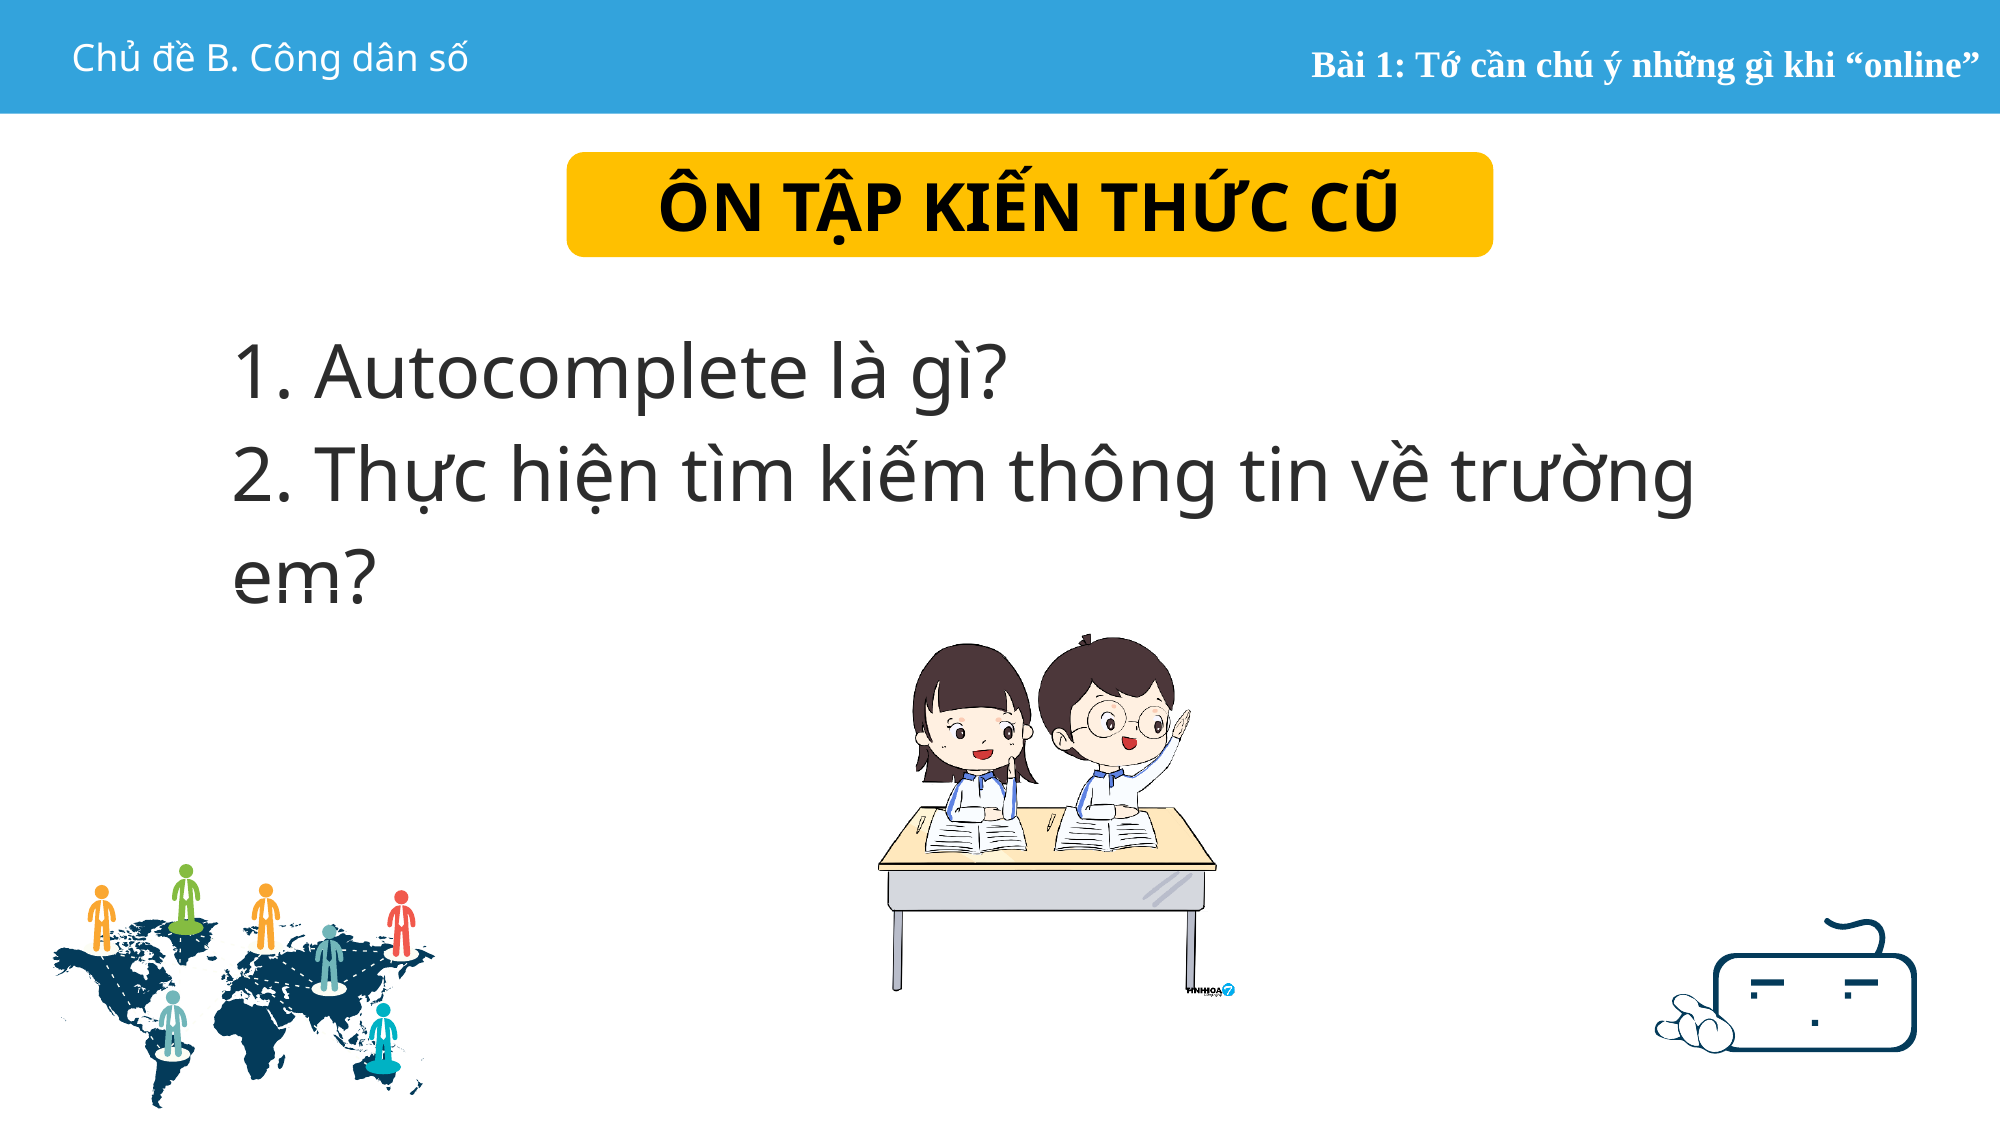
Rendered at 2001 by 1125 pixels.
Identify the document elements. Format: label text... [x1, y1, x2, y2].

text_box ÔN TẬP KIẾN THỨC CŨ [566, 152, 1494, 258]
picture [855, 617, 1235, 998]
table_header 1. Autocomplete là gì? 2. Thực hiện tìm kiếm thông tin về trường em? [222, 318, 1838, 588]
